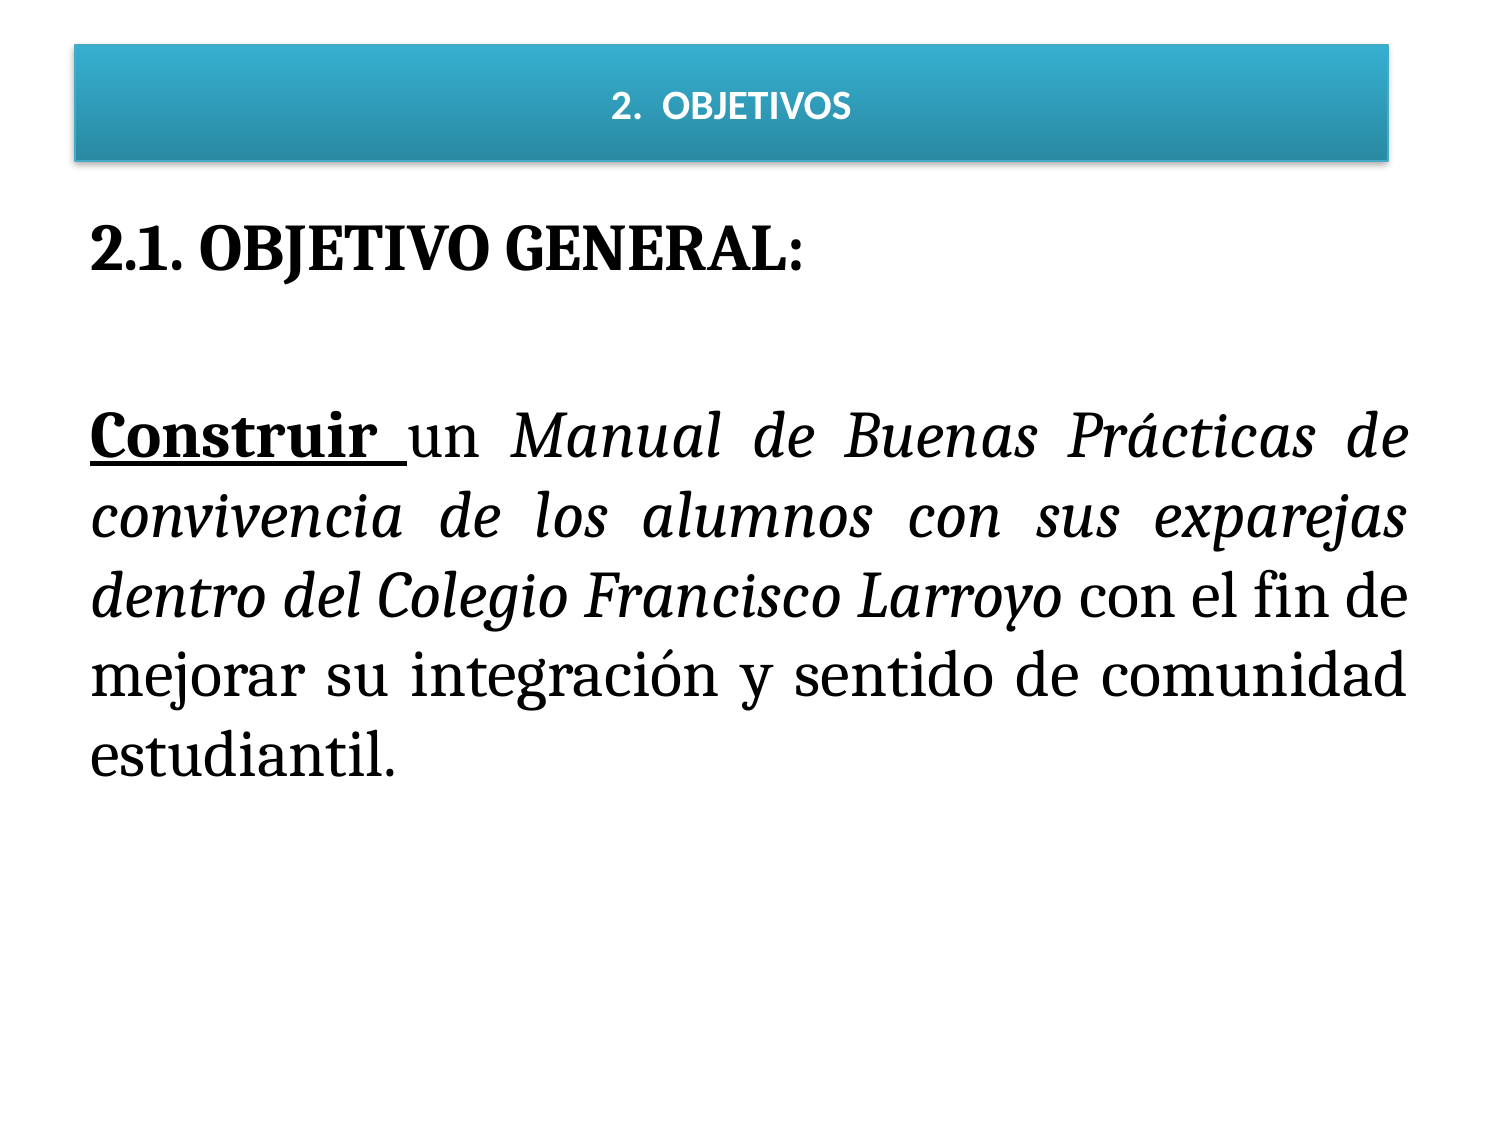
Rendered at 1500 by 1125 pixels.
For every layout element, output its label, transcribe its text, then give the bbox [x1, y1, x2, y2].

list 2.1. OBJETIVO GENERAL: Construir un Manual de Buenas Prácticas de convivencia de los alumnos con sus exparejas dentro del Colegio Francisco Larroyo con el fin de mejorar su integración y sentido de comunidad estudiantil. [75, 196, 1425, 1005]
text_box 2. OBJETIVOS [74, 44, 1389, 162]
